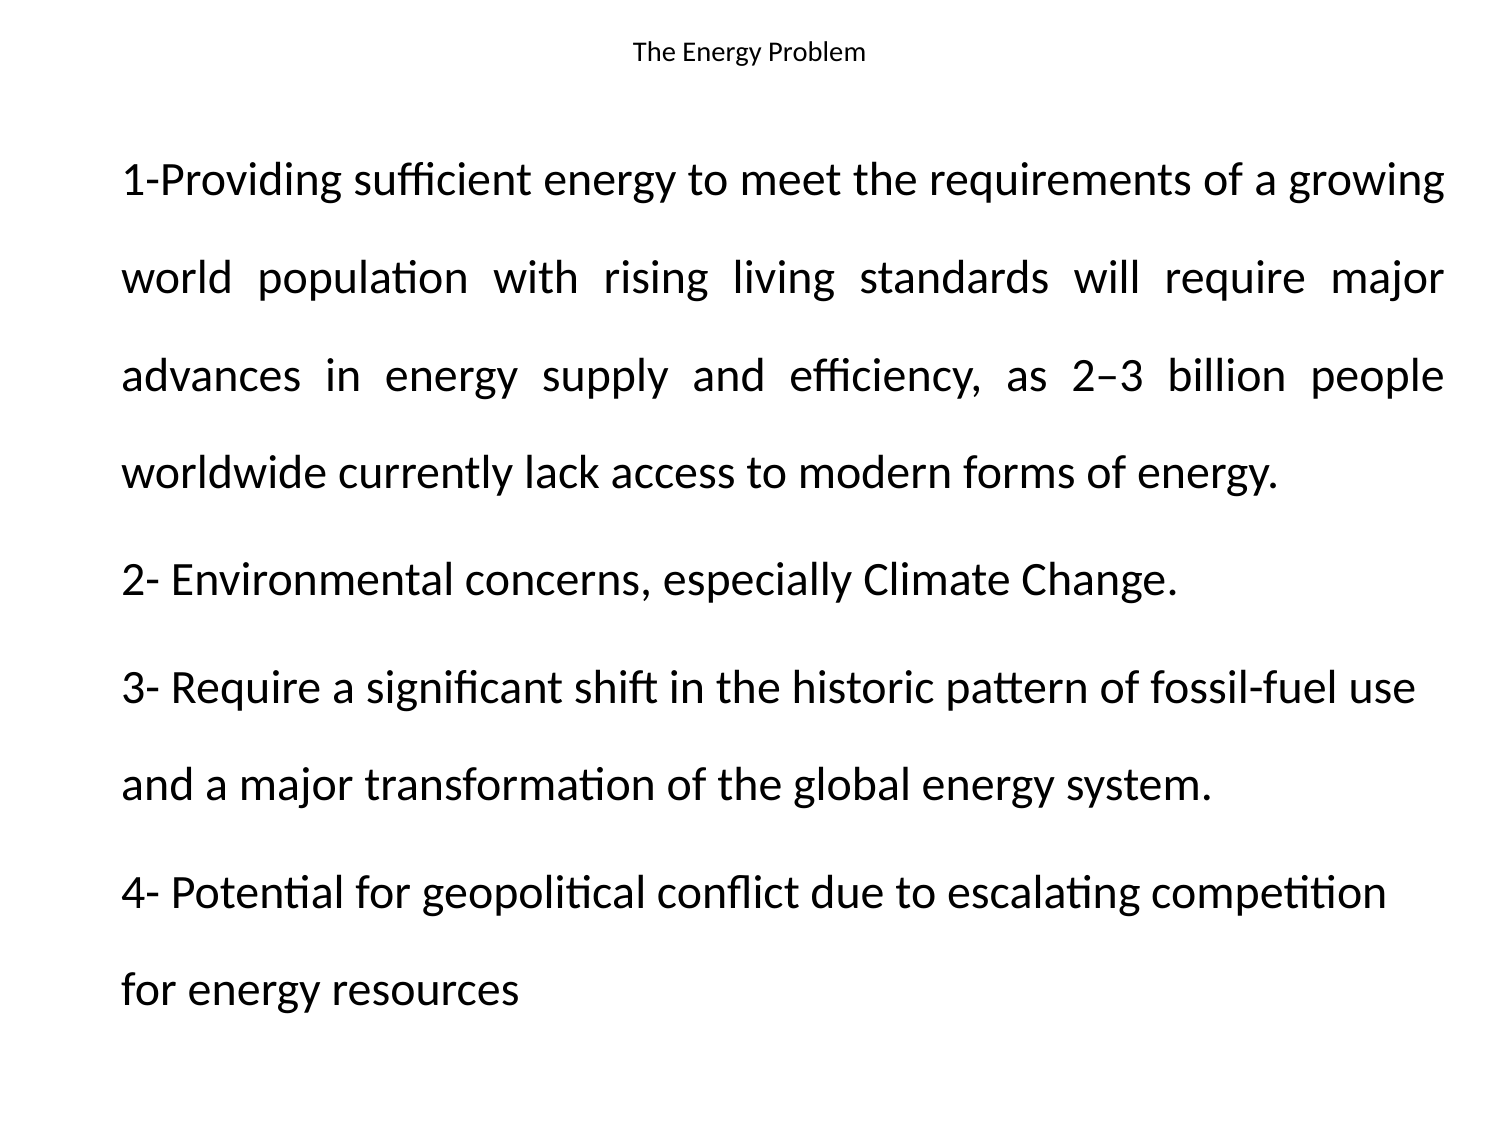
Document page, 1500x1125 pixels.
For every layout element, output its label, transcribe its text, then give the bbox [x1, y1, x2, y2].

title The Energy Problem [75, 24, 1425, 75]
list 1-Providing sufficient energy to meet the requirements of a growing world population with rising living standards will require major advances in energy supply and efficiency, as 2–3 billion people worldwide currently lack access to modern forms of energy. 2- Environmental concerns, especially Climate Change. 3- Require a significant shift in the historic pattern of fossil-fuel use and a major transformation of the global energy system. 4- Potential for geopolitical conflict due to escalating competition for energy resources [50, 99, 1463, 1125]
